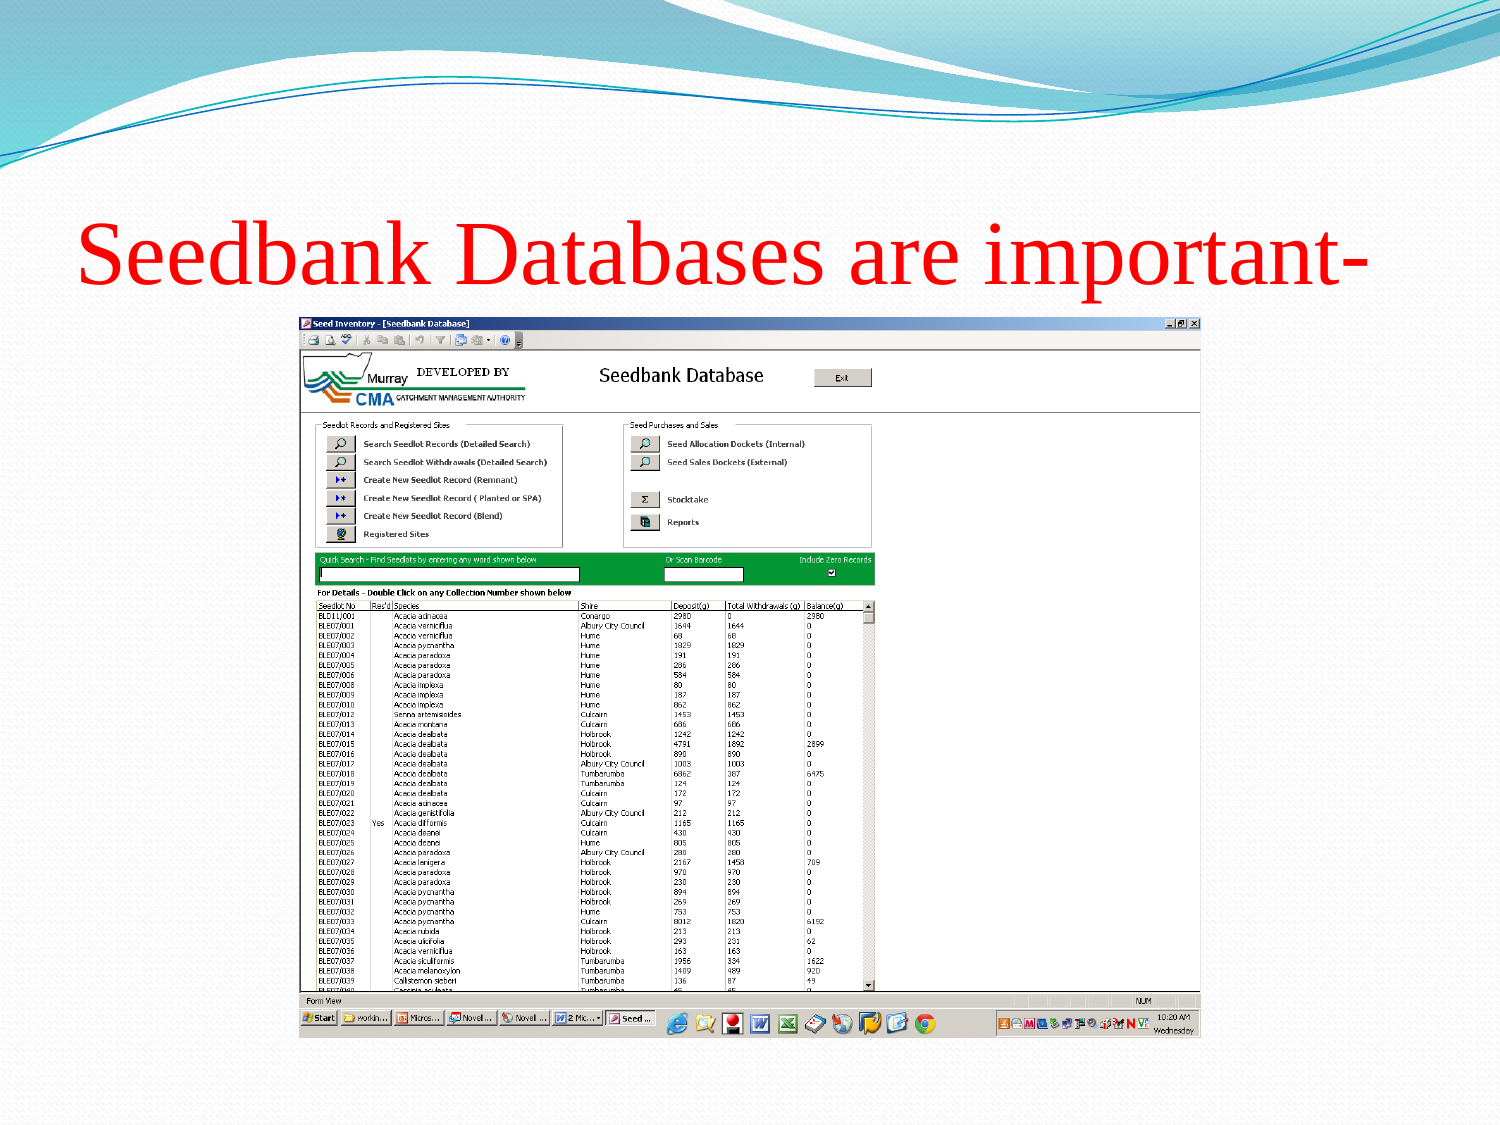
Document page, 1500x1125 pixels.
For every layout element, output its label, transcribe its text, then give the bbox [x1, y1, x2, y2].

title Seedbank Databases are important- [75, 115, 1425, 303]
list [299, 317, 1201, 1038]
